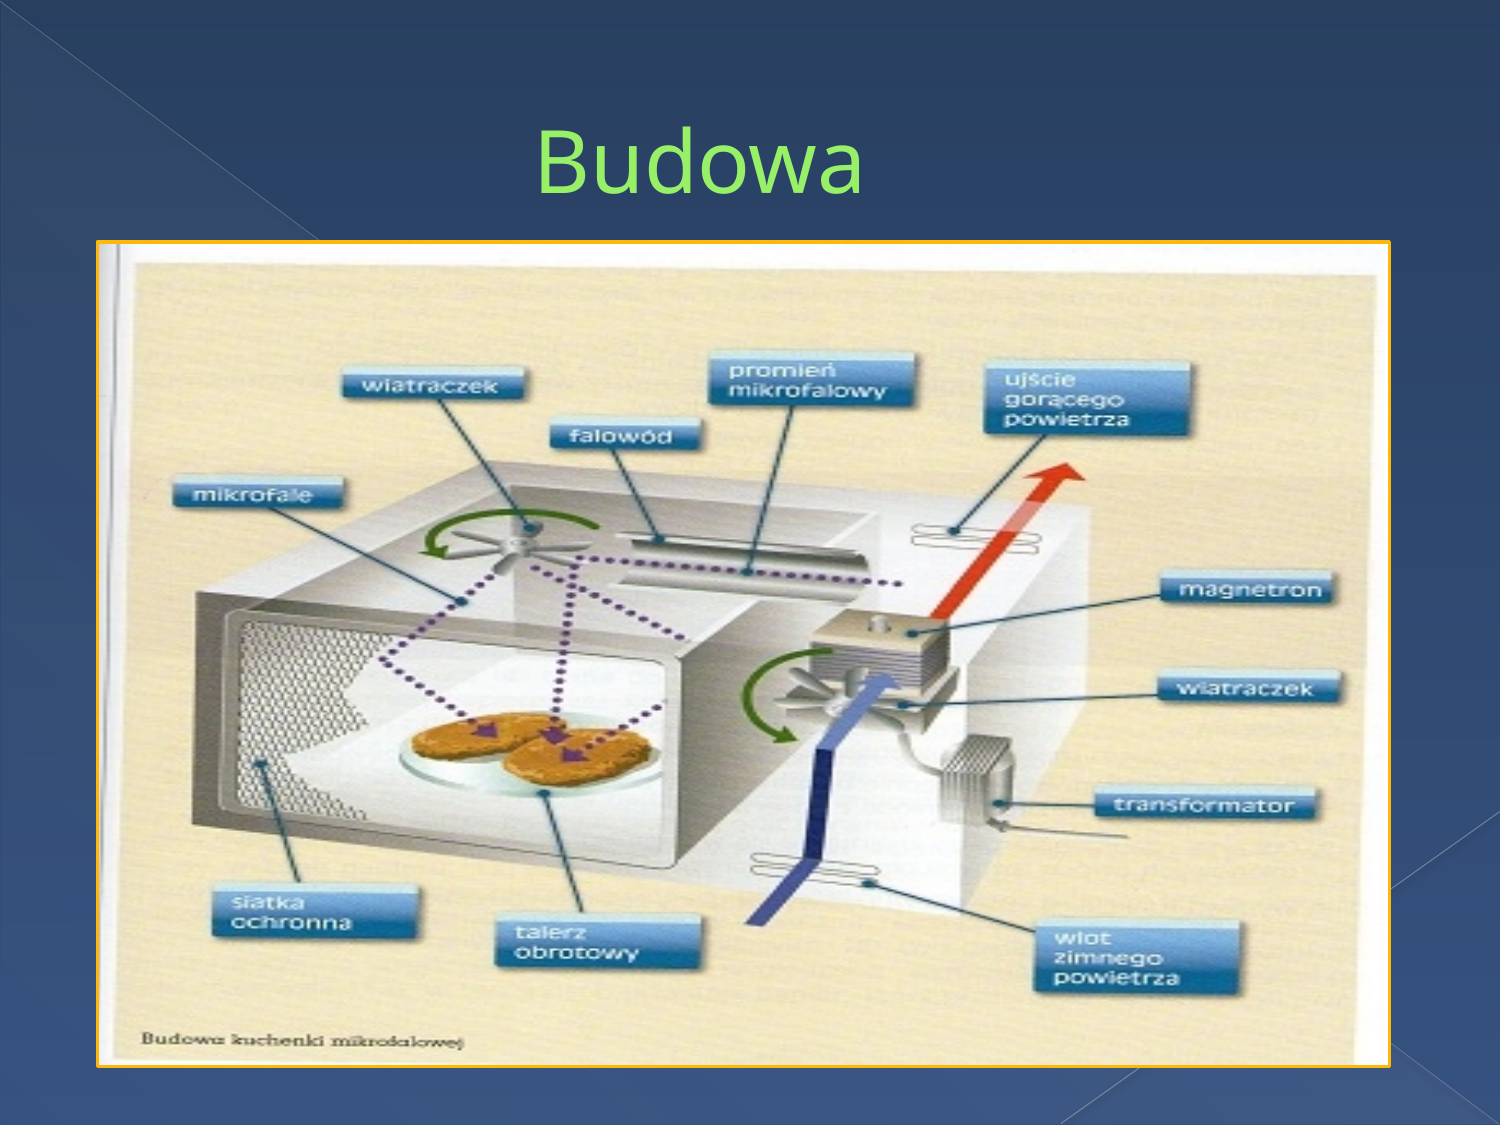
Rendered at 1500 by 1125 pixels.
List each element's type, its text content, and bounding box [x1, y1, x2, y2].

title Budowa [75, 43, 1425, 274]
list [98, 243, 1389, 1066]
